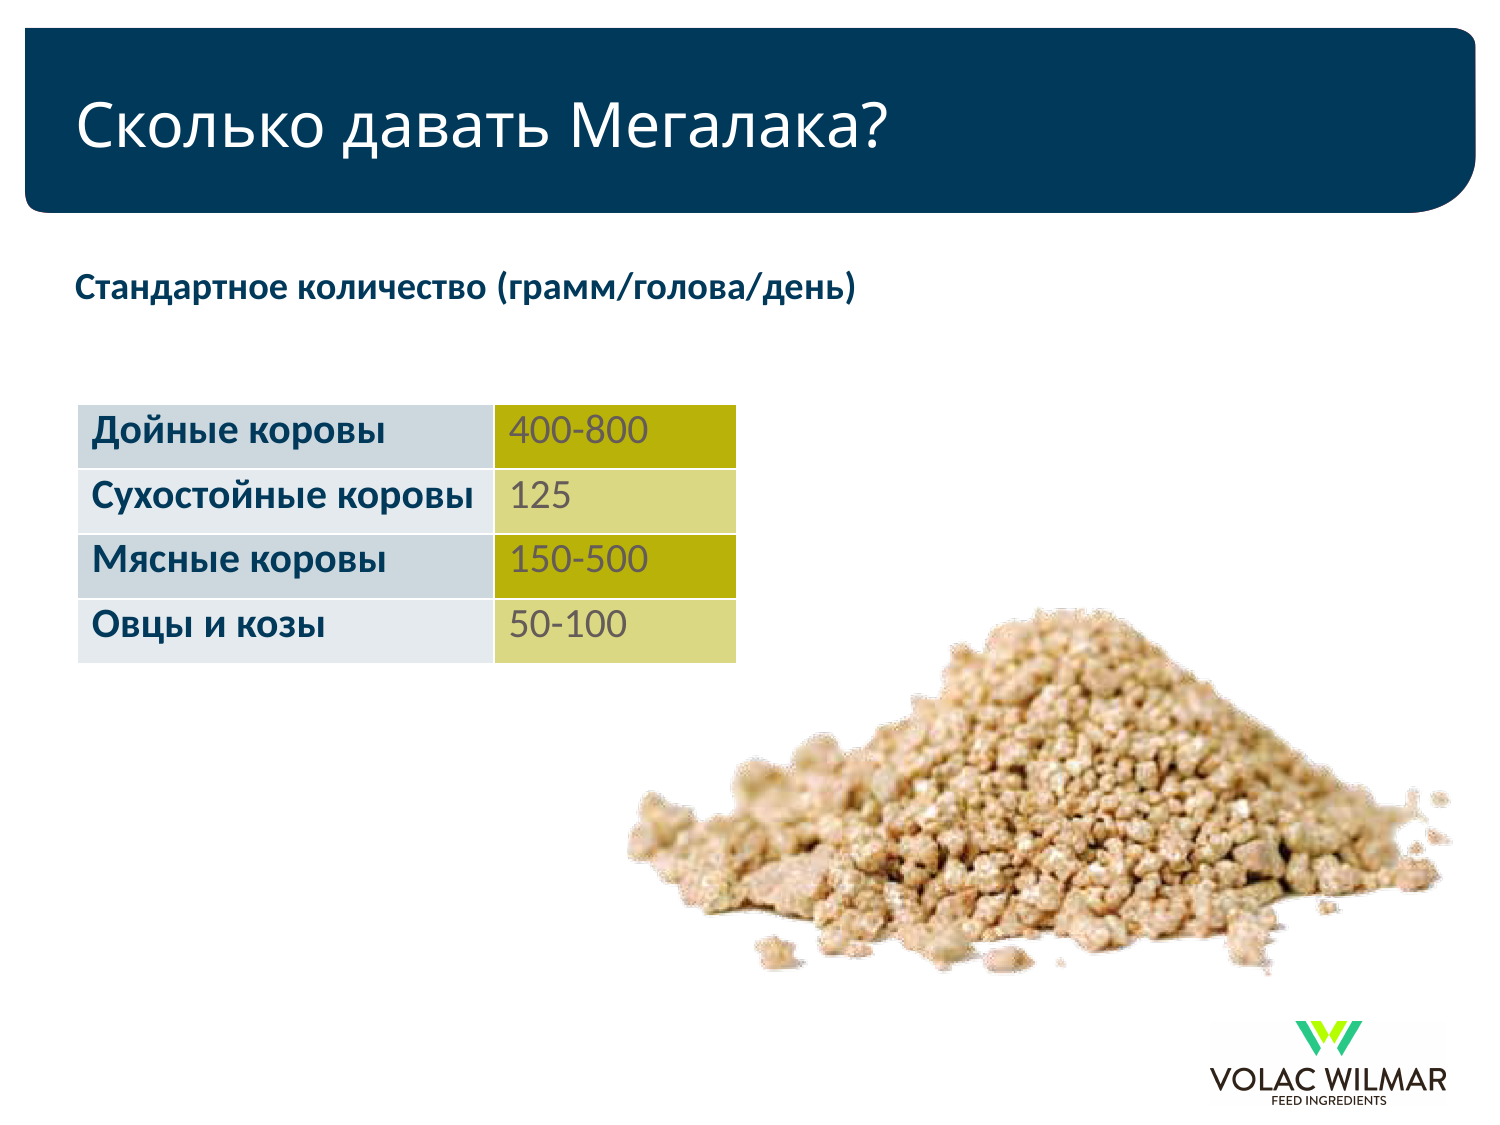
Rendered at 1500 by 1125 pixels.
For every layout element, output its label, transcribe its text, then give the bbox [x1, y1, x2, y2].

picture [1210, 1021, 1447, 1106]
table_cell 50-100 [495, 600, 736, 663]
table_cell Мясные коровы [78, 535, 493, 598]
table_header 400-800 [495, 405, 736, 468]
table_cell 150-500 [495, 535, 736, 598]
table_cell Сухостойные коровы [78, 470, 493, 533]
table_cell Овцы и козы [78, 600, 493, 663]
table_header Дойные коровы [78, 405, 493, 468]
table_cell 125 [495, 470, 736, 533]
picture [626, 606, 1453, 977]
list Стандартное количество (грамм/голова/день) [75, 261, 902, 347]
picture [24, 27, 1476, 214]
title Сколько давать Мегалака? [75, 31, 1425, 215]
